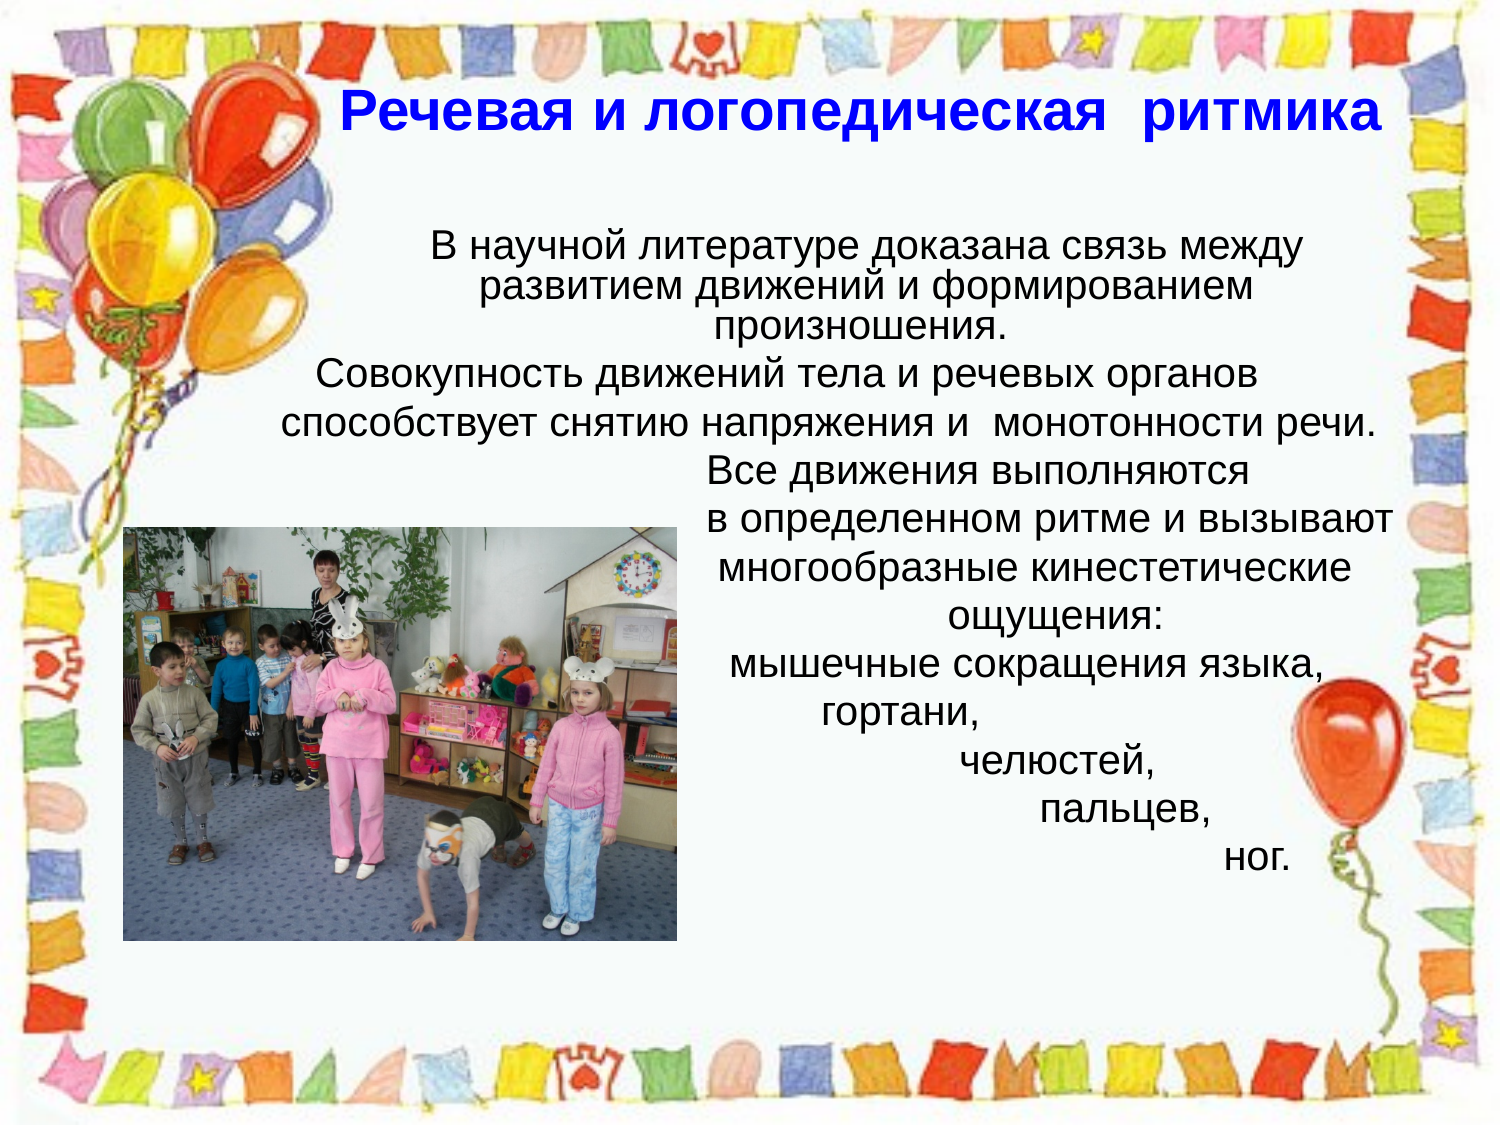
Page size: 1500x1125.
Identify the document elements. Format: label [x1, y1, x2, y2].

picture [0, 0, 1500, 1125]
list [123, 526, 677, 942]
